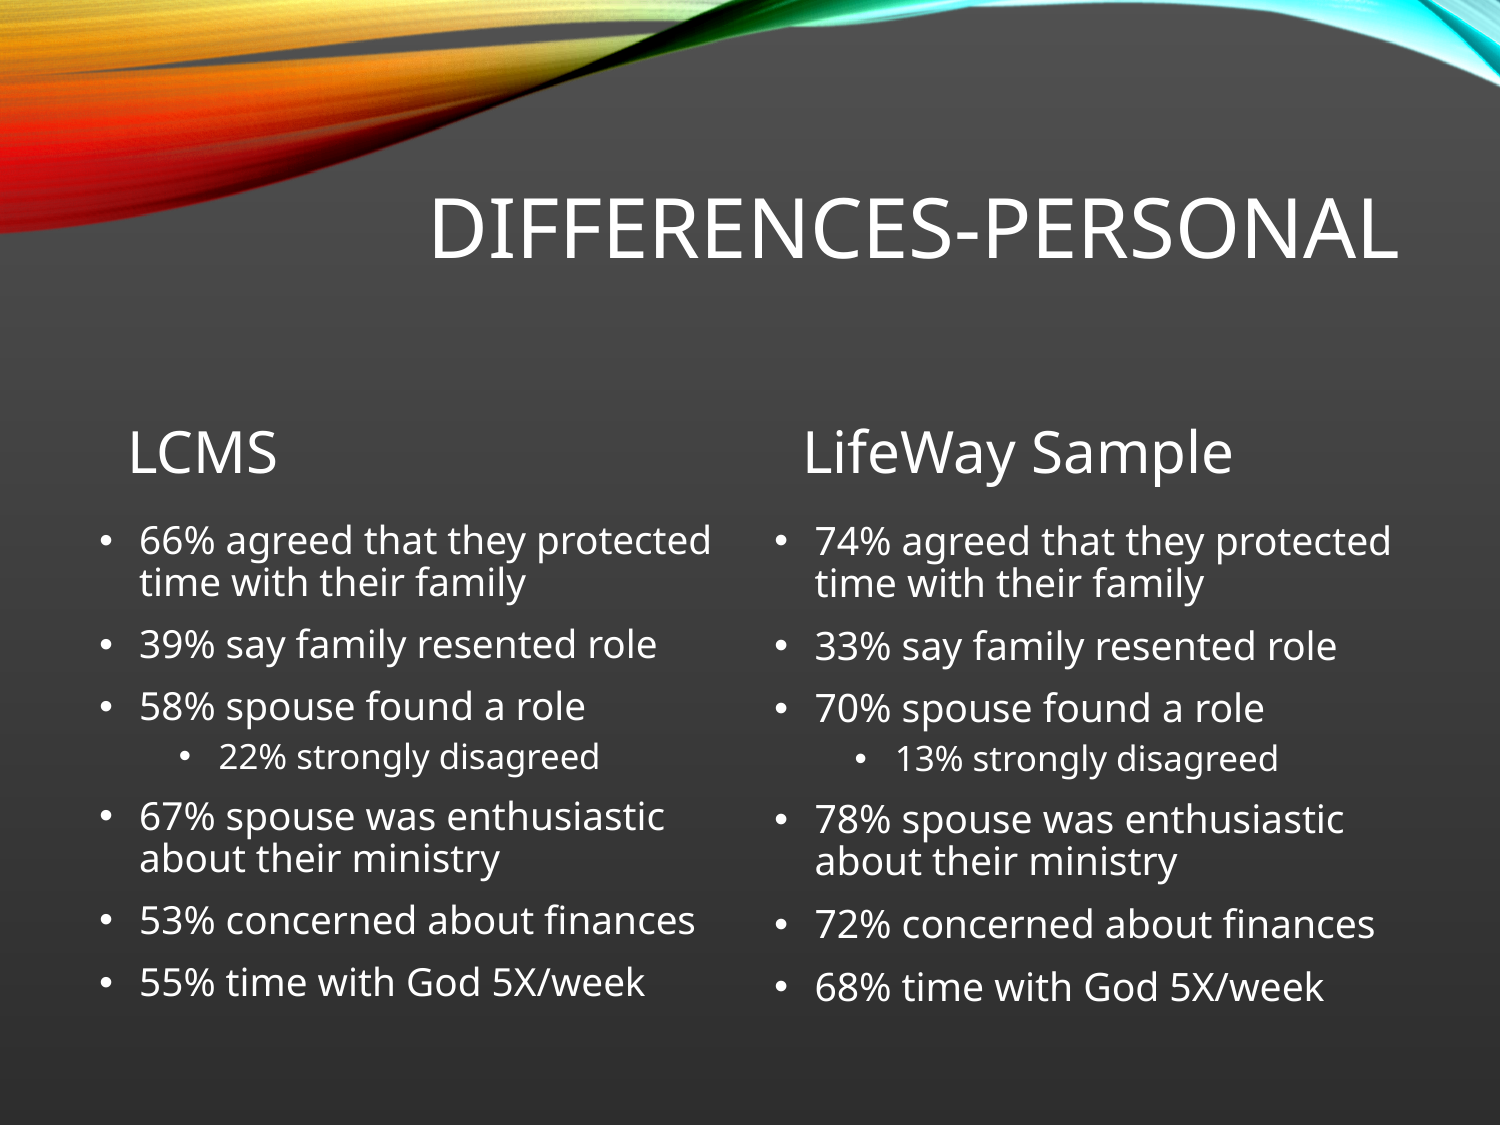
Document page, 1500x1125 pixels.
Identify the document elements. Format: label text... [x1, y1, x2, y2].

list 66% agreed that they protected time with their family 39% say family resented role 58% spouse found a role 22% strongly disagreed 67% spouse was enthusiastic about their ministry 53% concerned about finances 55% time with God 5X/week [84, 513, 738, 1021]
picture [0, 0, 1500, 237]
title Differences-personal [356, 125, 1416, 338]
list LifeWay Sample [787, 358, 1416, 494]
list 74% agreed that they protected time with their family 33% say family resented role 70% spouse found a role 13% strongly disagreed 78% spouse was enthusiastic about their ministry 72% concerned about finances 68% time with God 5X/week [759, 513, 1416, 1021]
list LCMS [112, 358, 738, 494]
